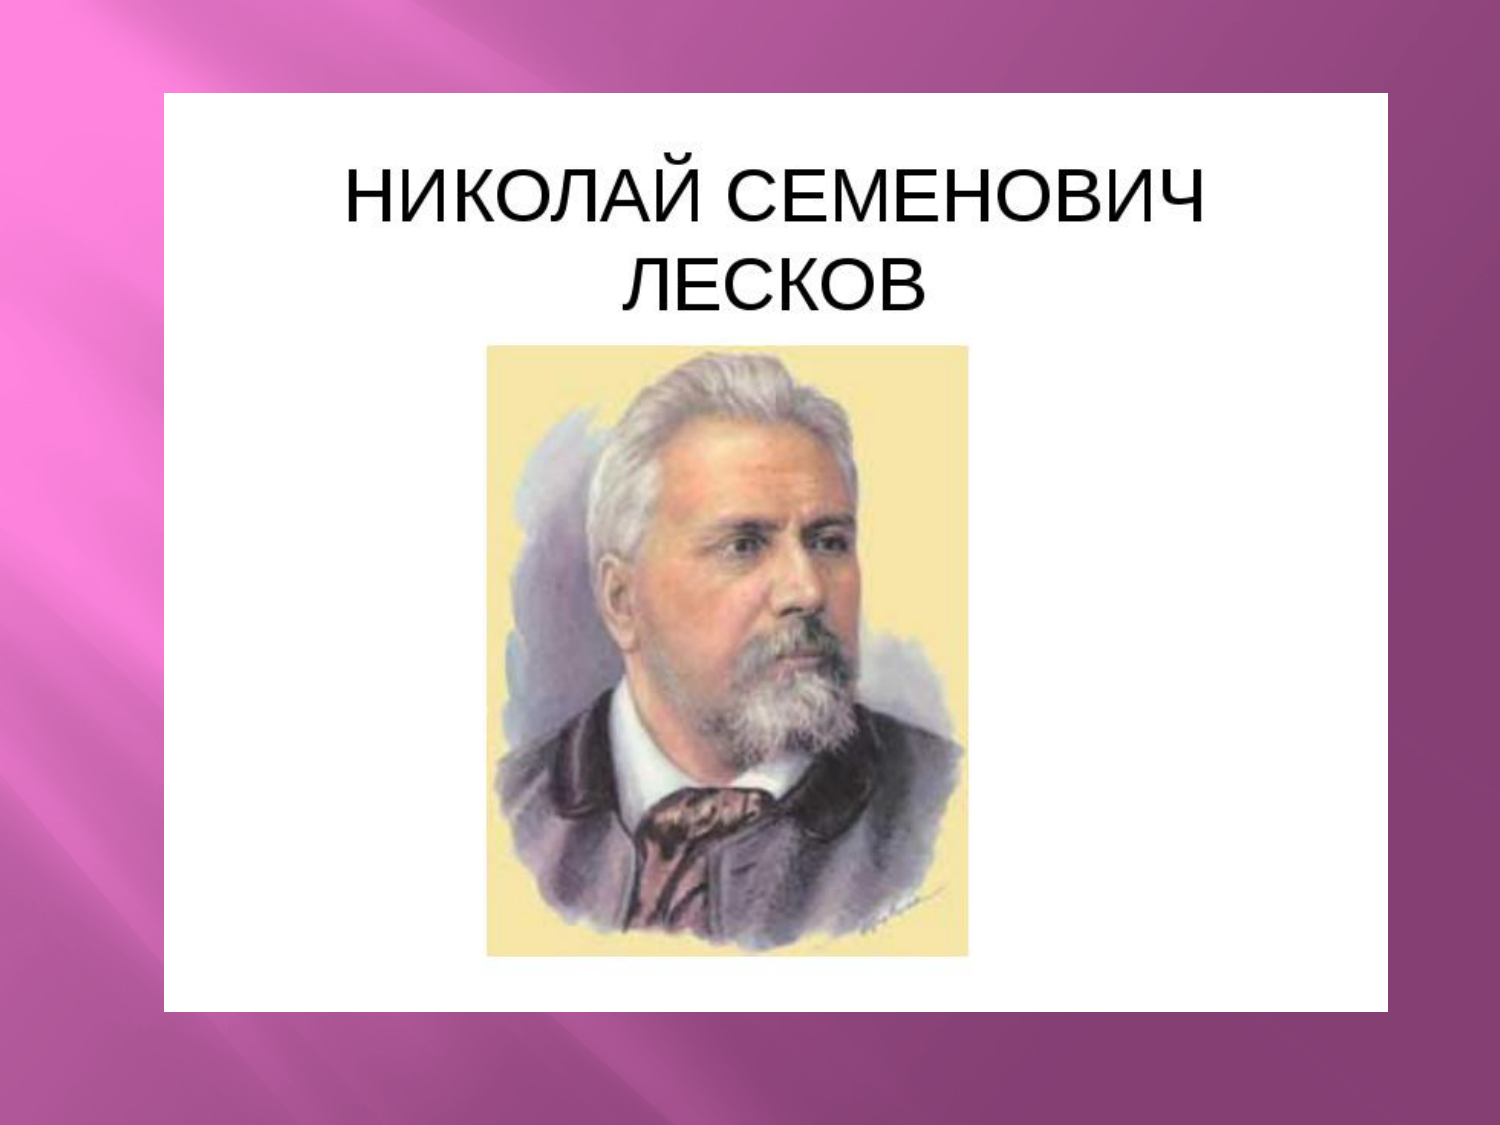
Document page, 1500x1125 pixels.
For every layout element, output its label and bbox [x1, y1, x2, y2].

list [163, 93, 1388, 1012]
